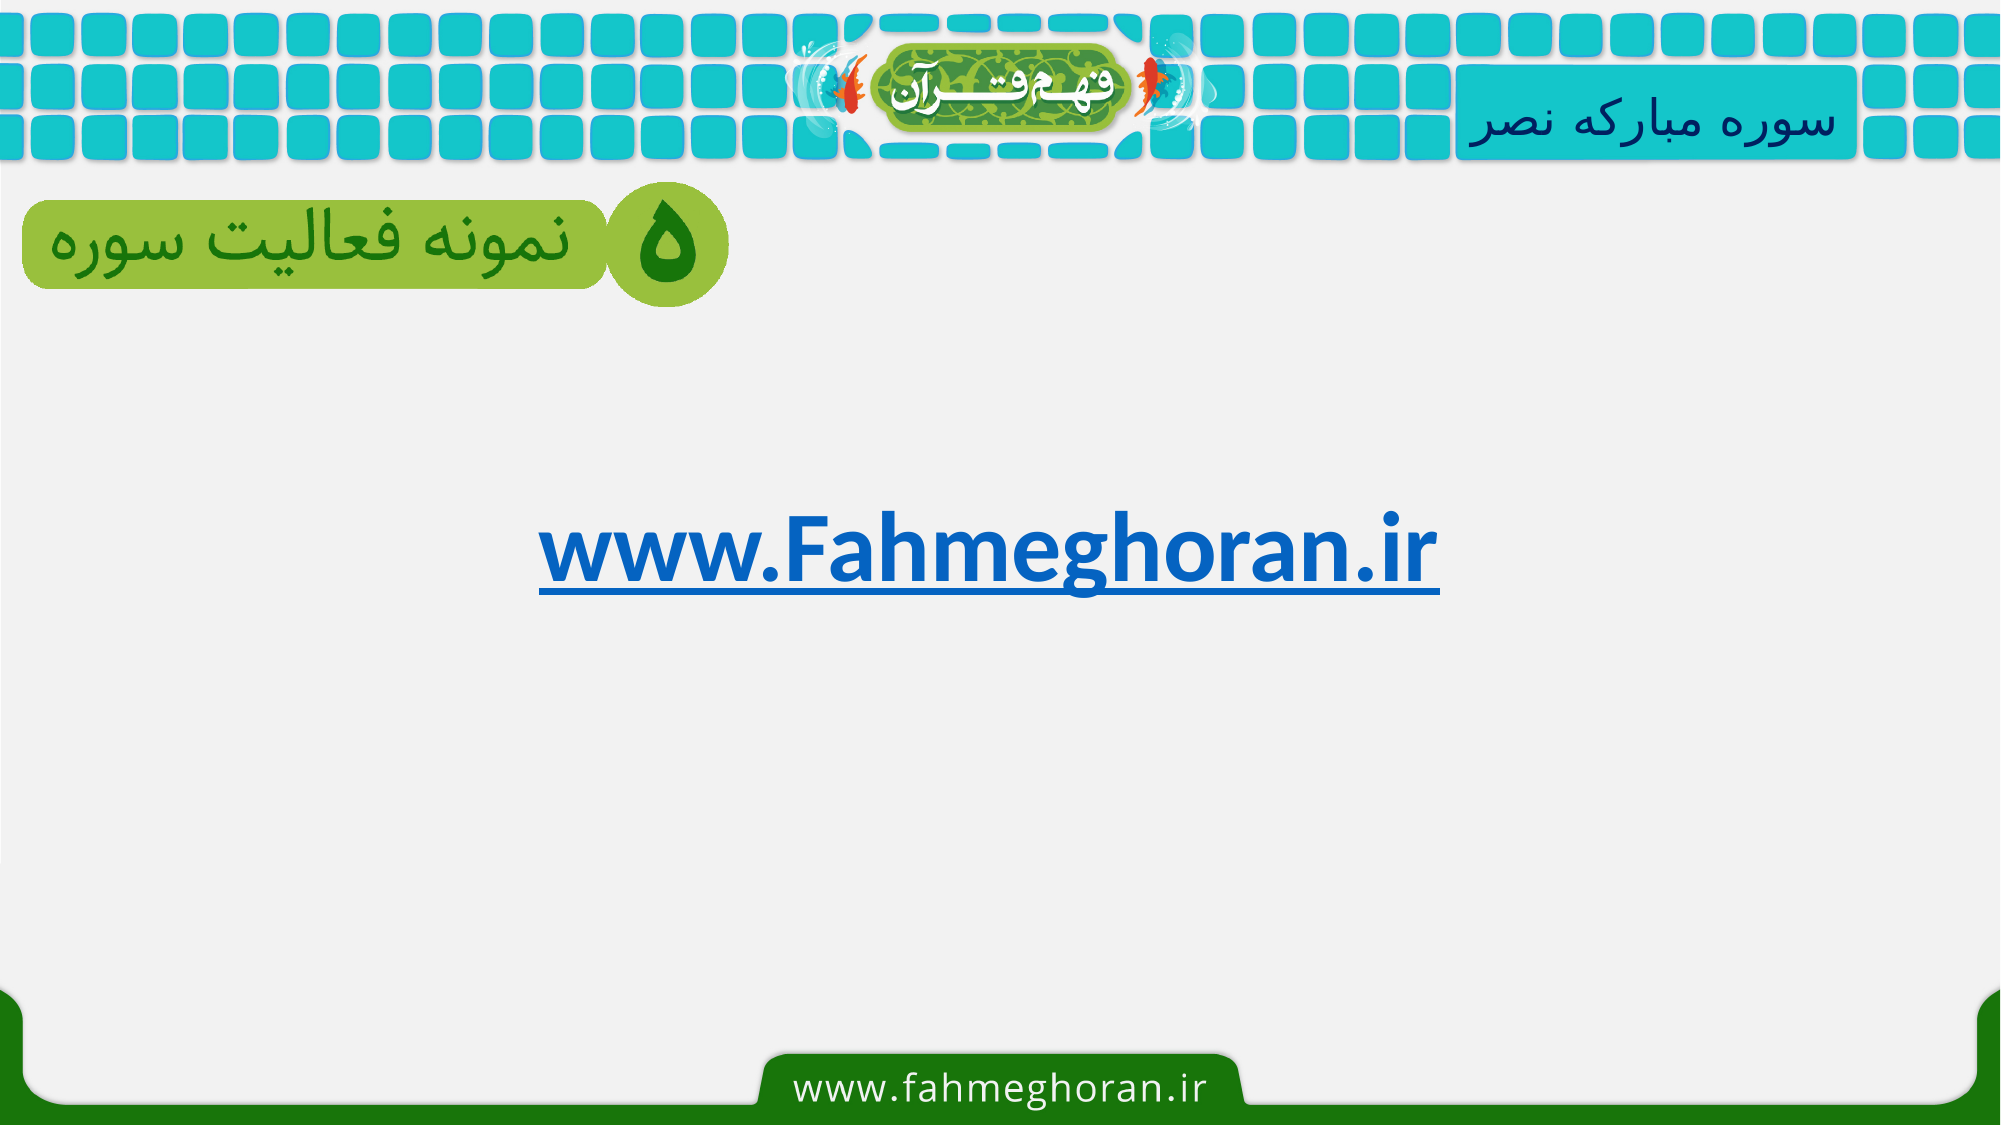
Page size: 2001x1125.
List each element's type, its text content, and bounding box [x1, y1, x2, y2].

text_box سوره مبارکه نصر [1450, 66, 1859, 154]
text_box www.Fahmeghoran.ir [524, 474, 1476, 610]
picture [0, 0, 2001, 1125]
